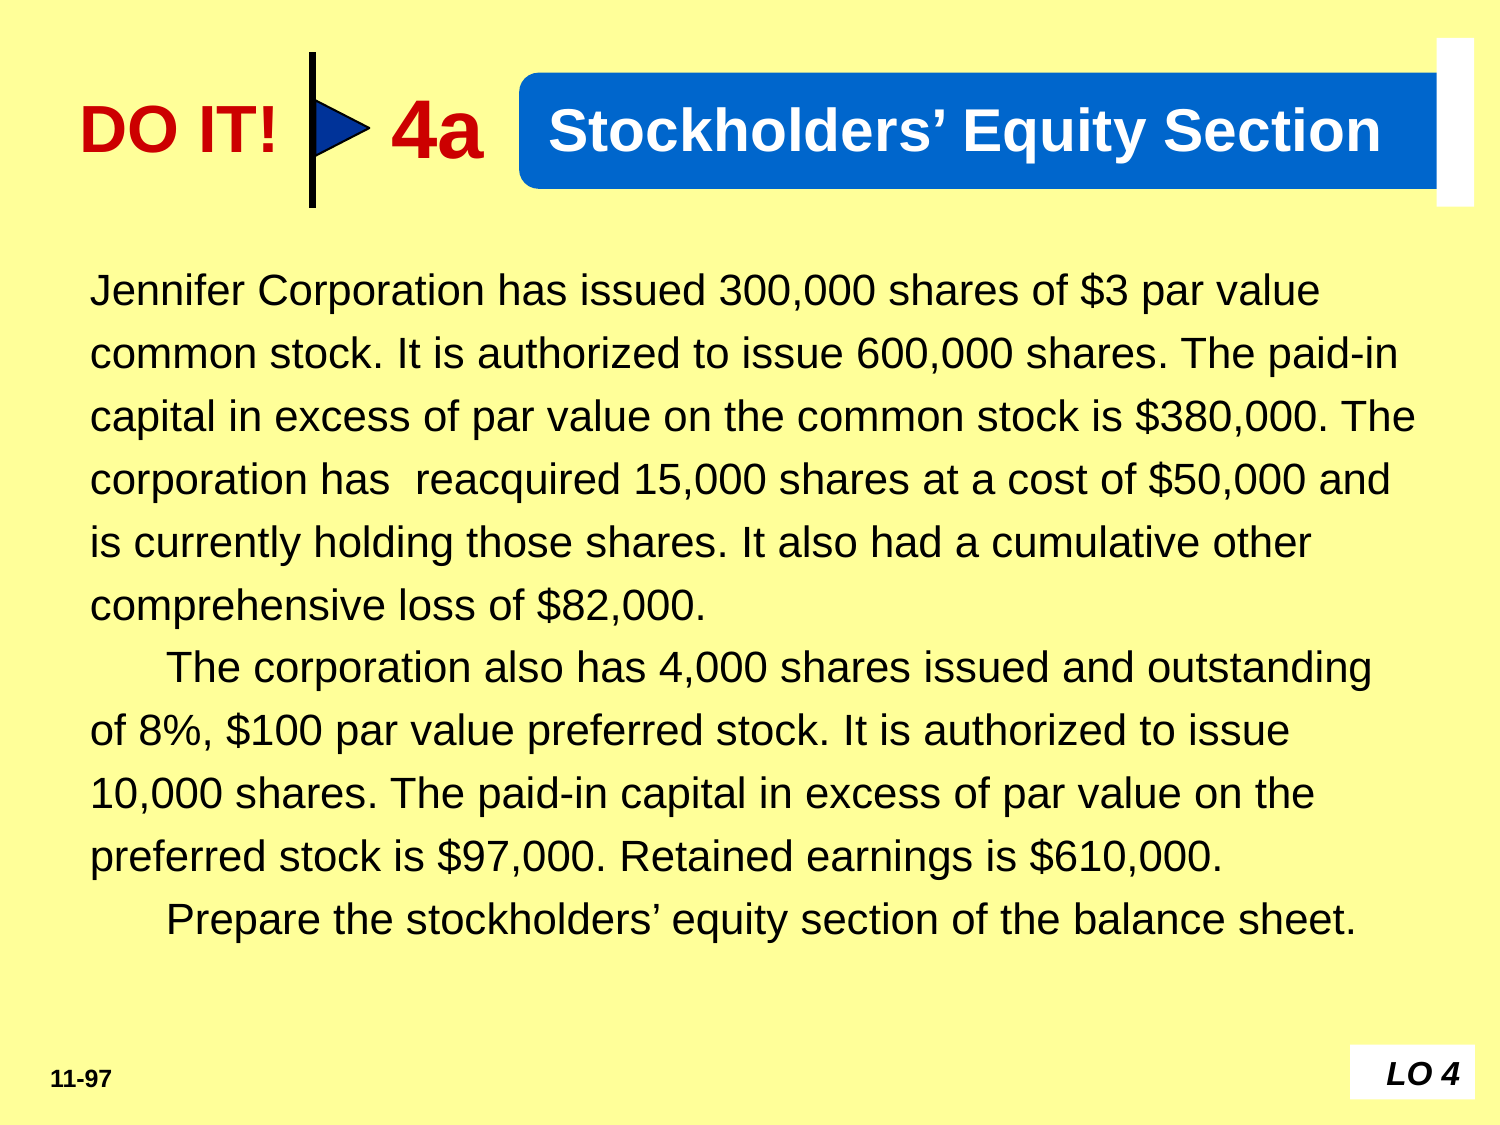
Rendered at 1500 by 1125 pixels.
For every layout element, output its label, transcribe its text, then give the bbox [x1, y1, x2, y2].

text_box DO IT! [316, 78, 322, 103]
text_box [1436, 37, 1475, 207]
text_box Jennifer Corporation has issued 300,000 shares of $3 par value common stock. It is authorized to issue 600,000 shares. The paid-in capital in excess of par value on the common stock is $380,000. The corporation has reacquired 15,000 shares at a cost of $50,000 and is currently holding those shares. It also had a cumulative other comprehensive loss of $82,000. The corporation also has 4,000 shares issued and outstanding of 8%, $100 par value preferred stock. It is authorized to issue 10,000 shares. The paid-in capital in excess of par value on the preferred stock is $97,000. Retained earnings is $610,000. Prepare the stockholders’ equity section of the balance sheet. [74, 243, 1437, 951]
text_box DO IT! [37, 78, 308, 174]
text_box DO IT! [316, 153, 322, 174]
text_box [316, 100, 368, 156]
text_box 4a [368, 68, 507, 183]
text_box LO 4 [1350, 1044, 1475, 1100]
text_box Stockholders’ Equity Section [519, 72, 1436, 189]
